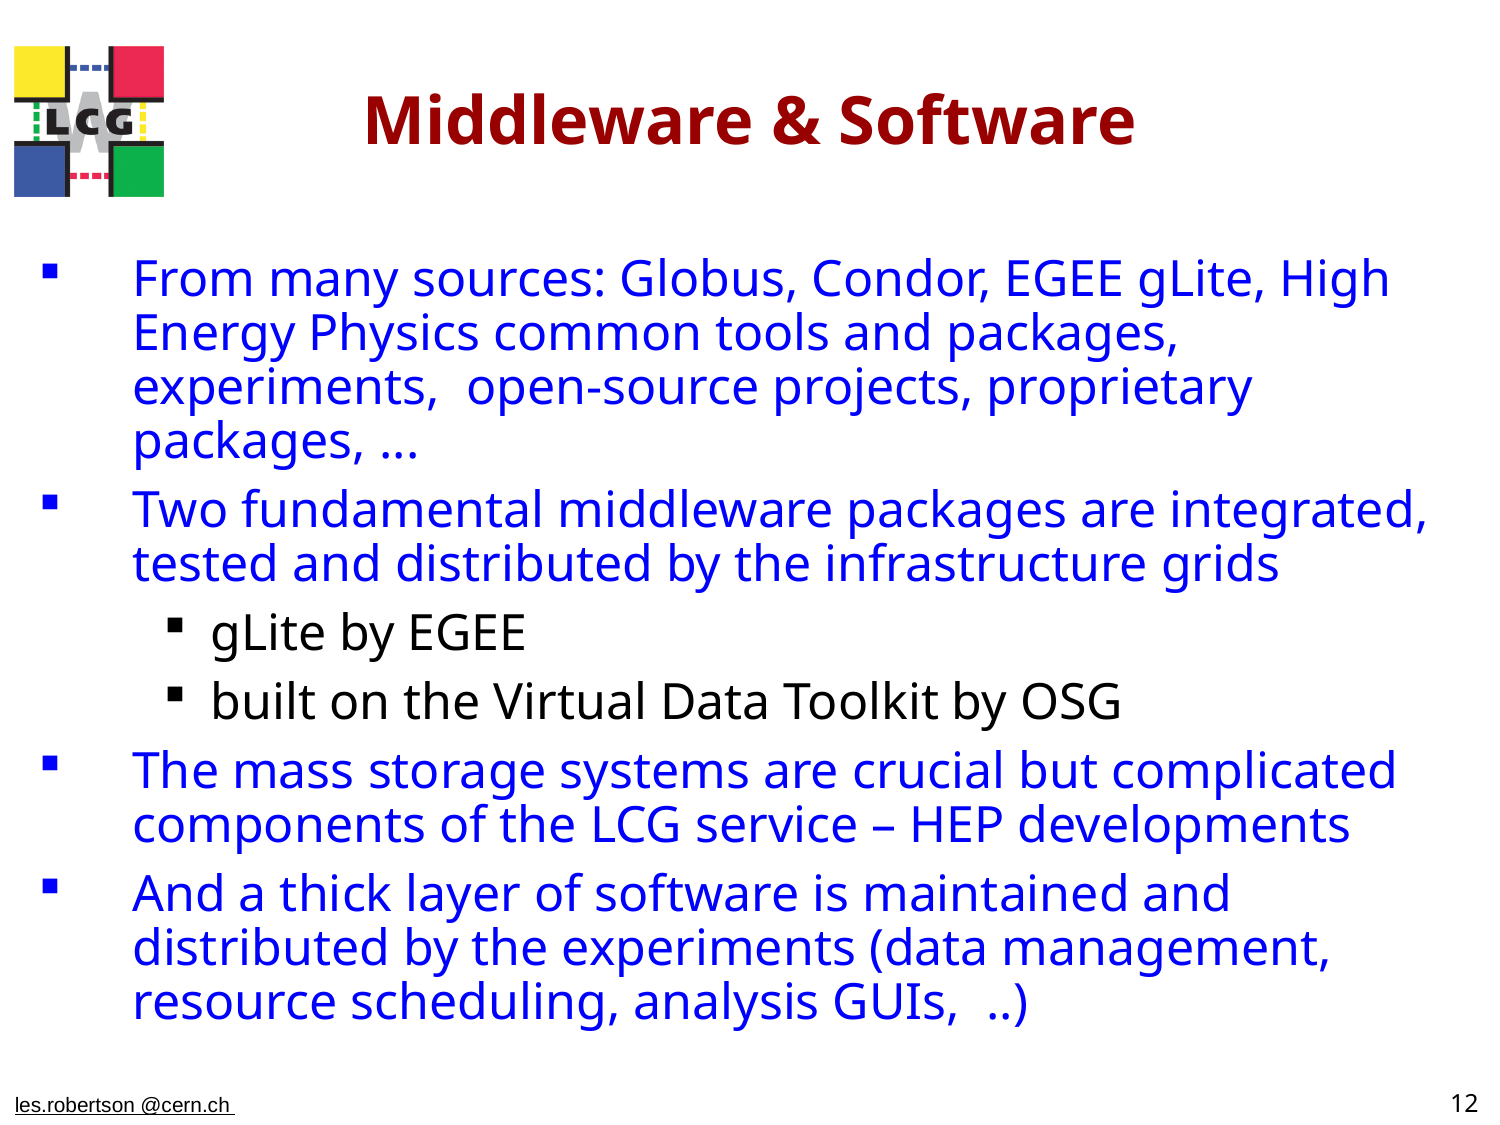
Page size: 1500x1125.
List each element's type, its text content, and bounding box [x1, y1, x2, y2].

picture [14, 46, 164, 197]
list From many sources: Globus, Condor, EGEE gLite, High Energy Physics common tools and packages, experiments, open-source projects, proprietary packages, ... Two fundamental middleware packages are integrated, tested and distributed by the infrastructure grids gLite by EGEE built on the Virtual Data Toolkit by OSG The mass storage systems are crucial but complicated components of the LCG service – HEP developments And a thick layer of software is maintained and distributed by the experiments (data management, resource scheduling, analysis GUIs, ..) [23, 245, 1454, 954]
title Middleware & Software [172, 54, 1327, 193]
